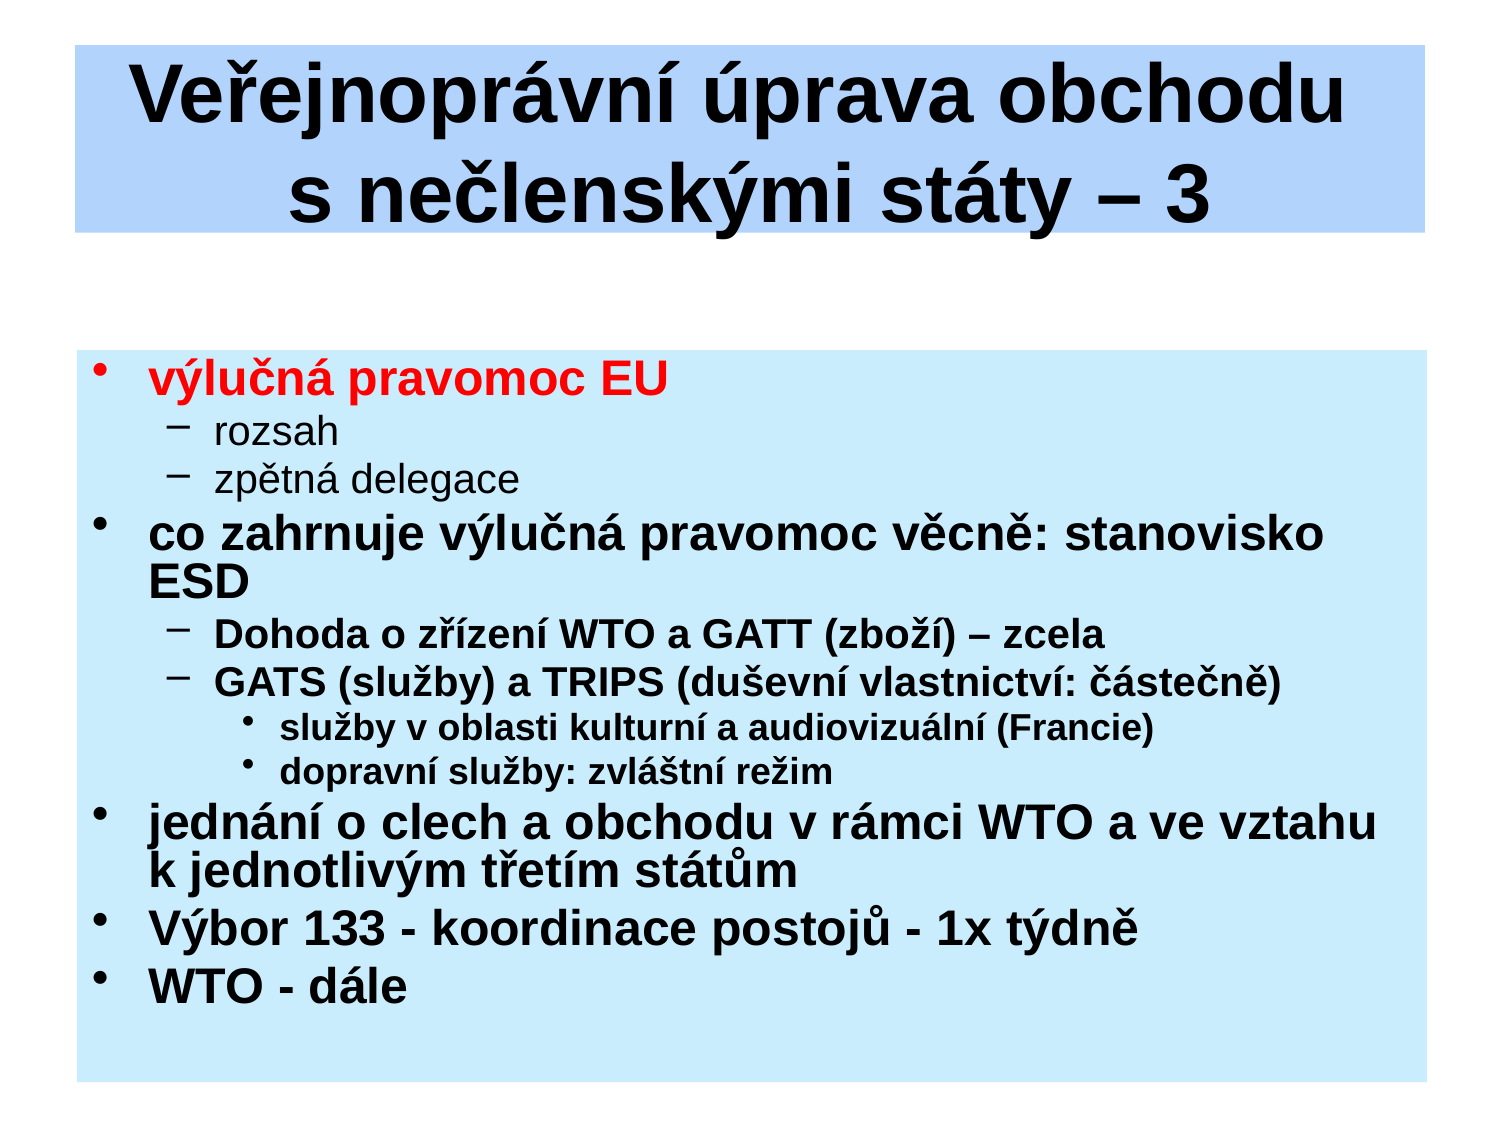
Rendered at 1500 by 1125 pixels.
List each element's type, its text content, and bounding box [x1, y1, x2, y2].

list výlučná pravomoc EU rozsah zpětná delegace co zahrnuje výlučná pravomoc věcně: stanovisko ESD Dohoda o zřízení WTO a GATT (zboží) – zcela GATS (služby) a TRIPS (duševní vlastnictví: částečně) služby v oblasti kulturní a audiovizuální (Francie) dopravní služby: zvláštní režim jednání o clech a obchodu v rámci WTO a ve vztahu k jednotlivým třetím státům Výbor 133 - koordinace postojů - 1x týdně WTO - dále [76, 350, 1427, 1083]
title Veřejnoprávní úprava obchodu s nečlenskými státy – 3 [75, 45, 1425, 233]
